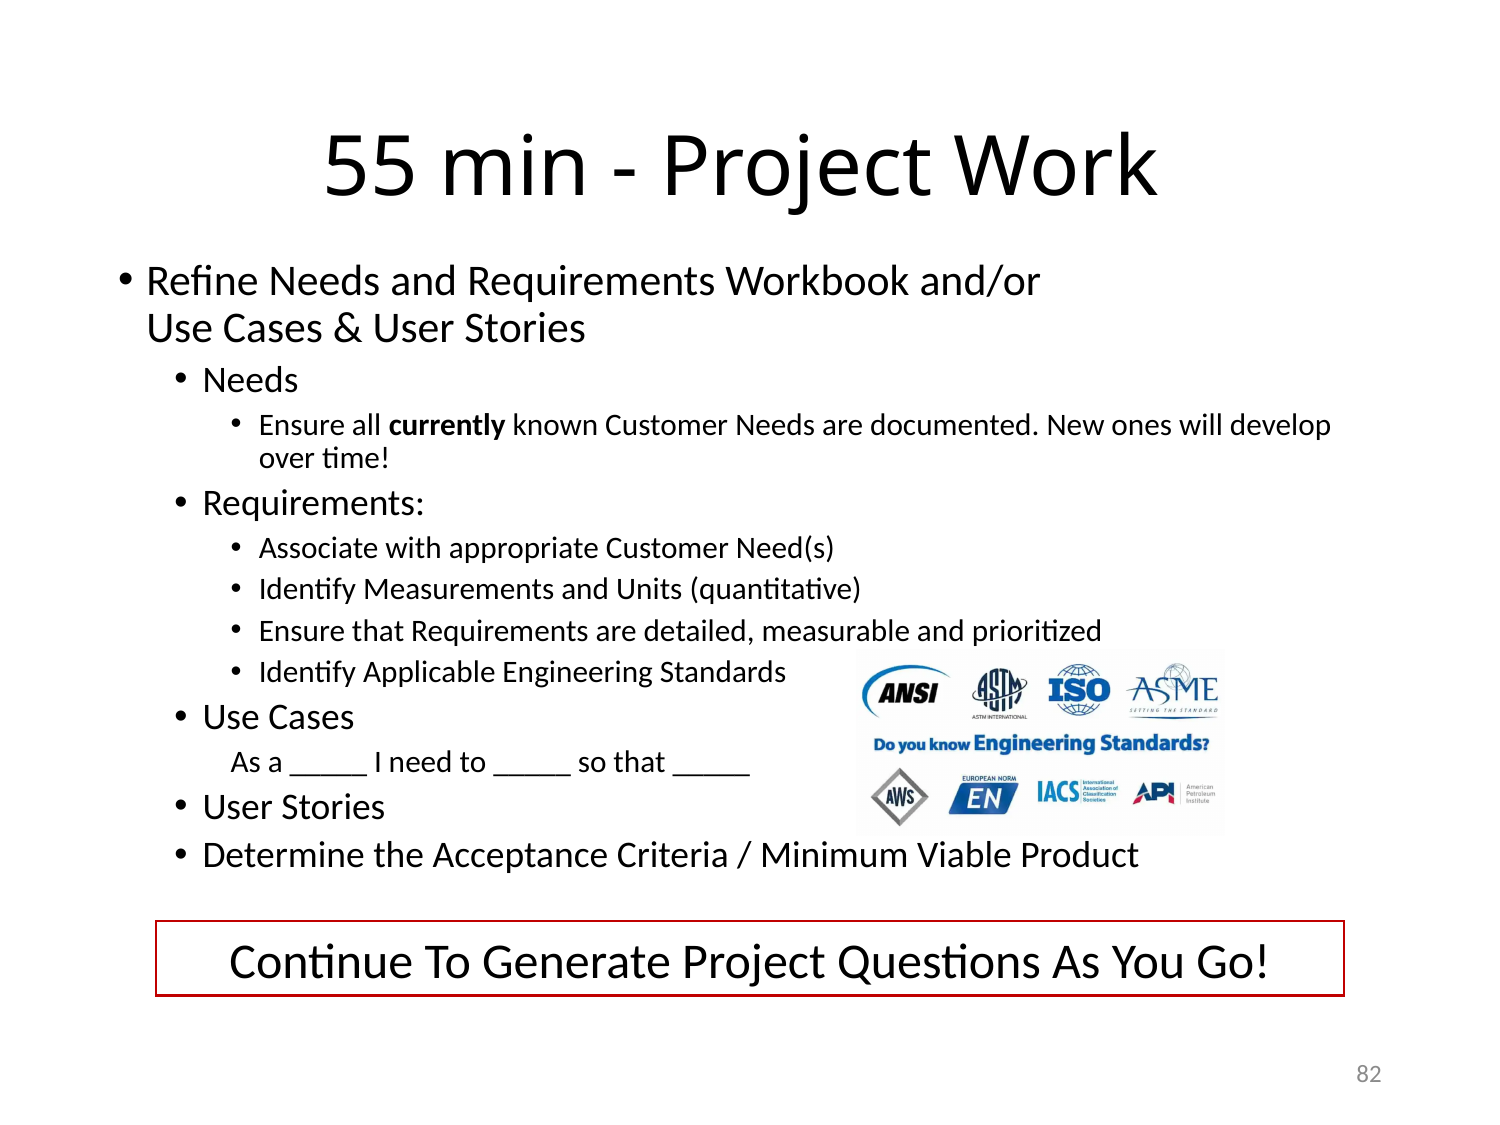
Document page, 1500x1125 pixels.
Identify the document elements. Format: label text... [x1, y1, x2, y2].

picture [856, 649, 1225, 836]
title 55 min - Project Work [103, 59, 1397, 249]
slide_number 82 [1059, 1042, 1397, 1103]
text_box Continue To Generate Project Questions As You Go! [155, 920, 1345, 997]
list Refine Needs and Requirements Workbook and/or Use Cases & User Stories Needs Ensure all currently known Customer Needs are documented. New ones will develop over time! Requirements: Associate with appropriate Customer Need(s) Identify Measurements and Units (quantitative) Ensure that Requirements are detailed, measurable and prioritized Identify Applicable Engineering Standards Use Cases As a _____ I need to _____ so that _____ User Stories Determine the Acceptance Criteria / Minimum Viable Product [103, 249, 1397, 1014]
